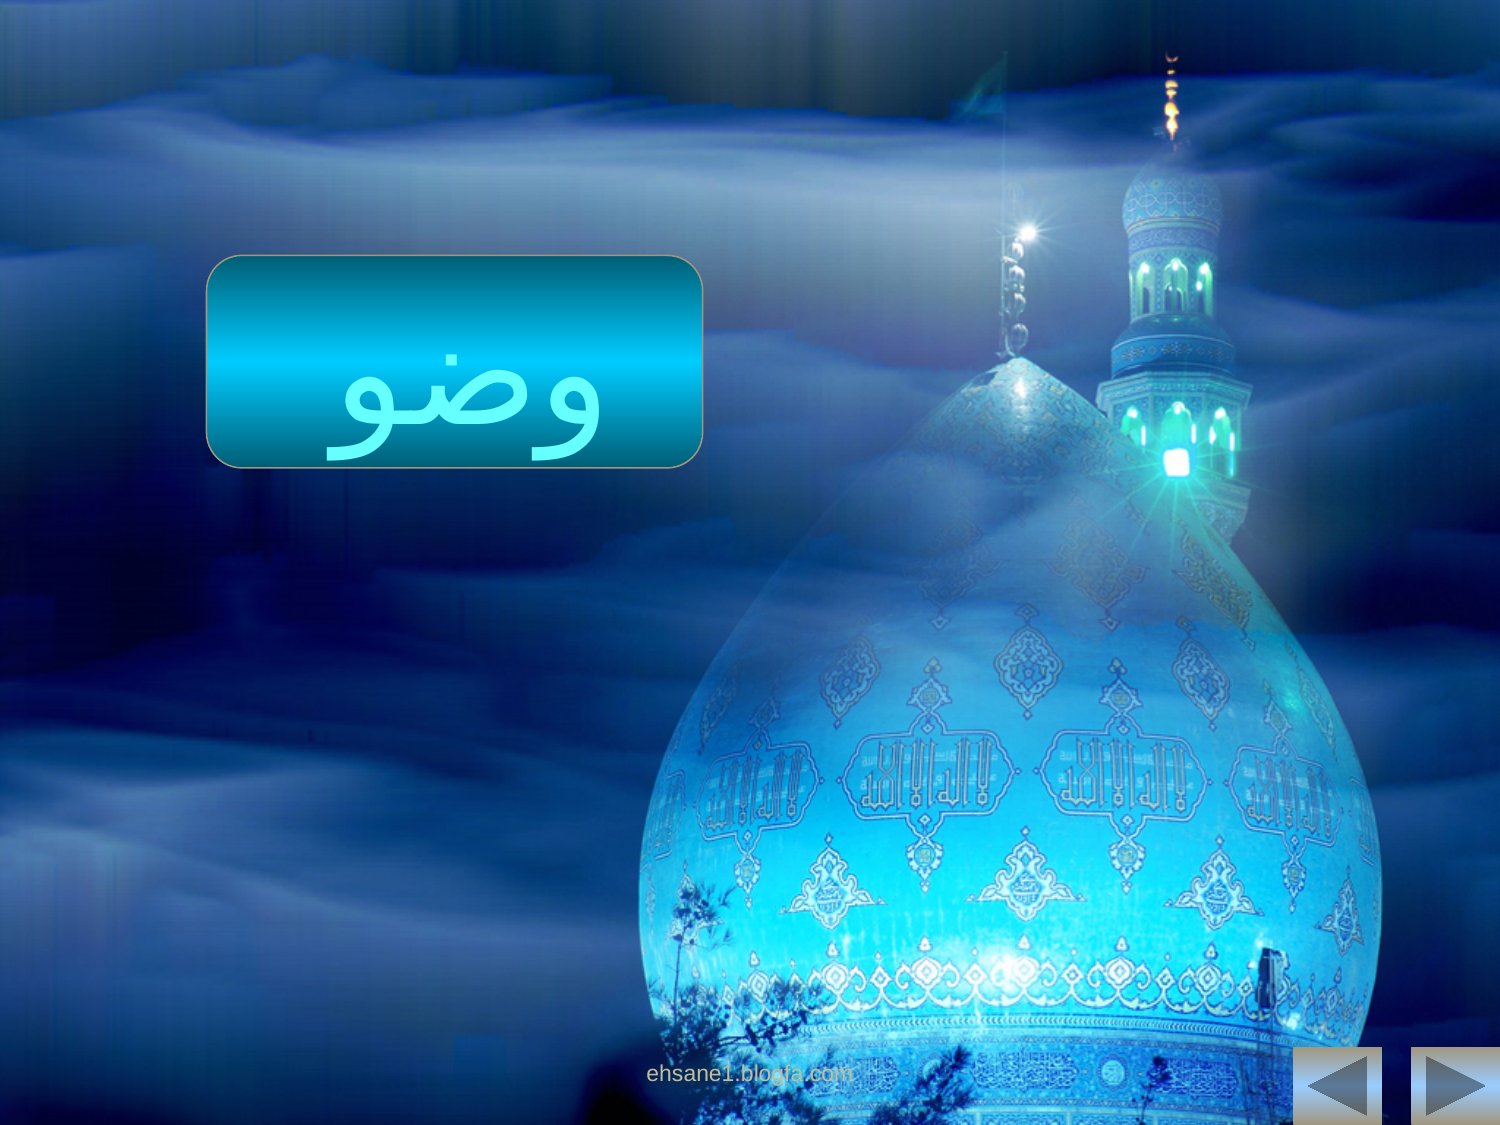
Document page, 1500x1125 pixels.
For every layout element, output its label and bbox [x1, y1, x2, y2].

text_box [206, 255, 703, 469]
text_box [1293, 1046, 1500, 1125]
picture [0, 0, 1500, 1125]
